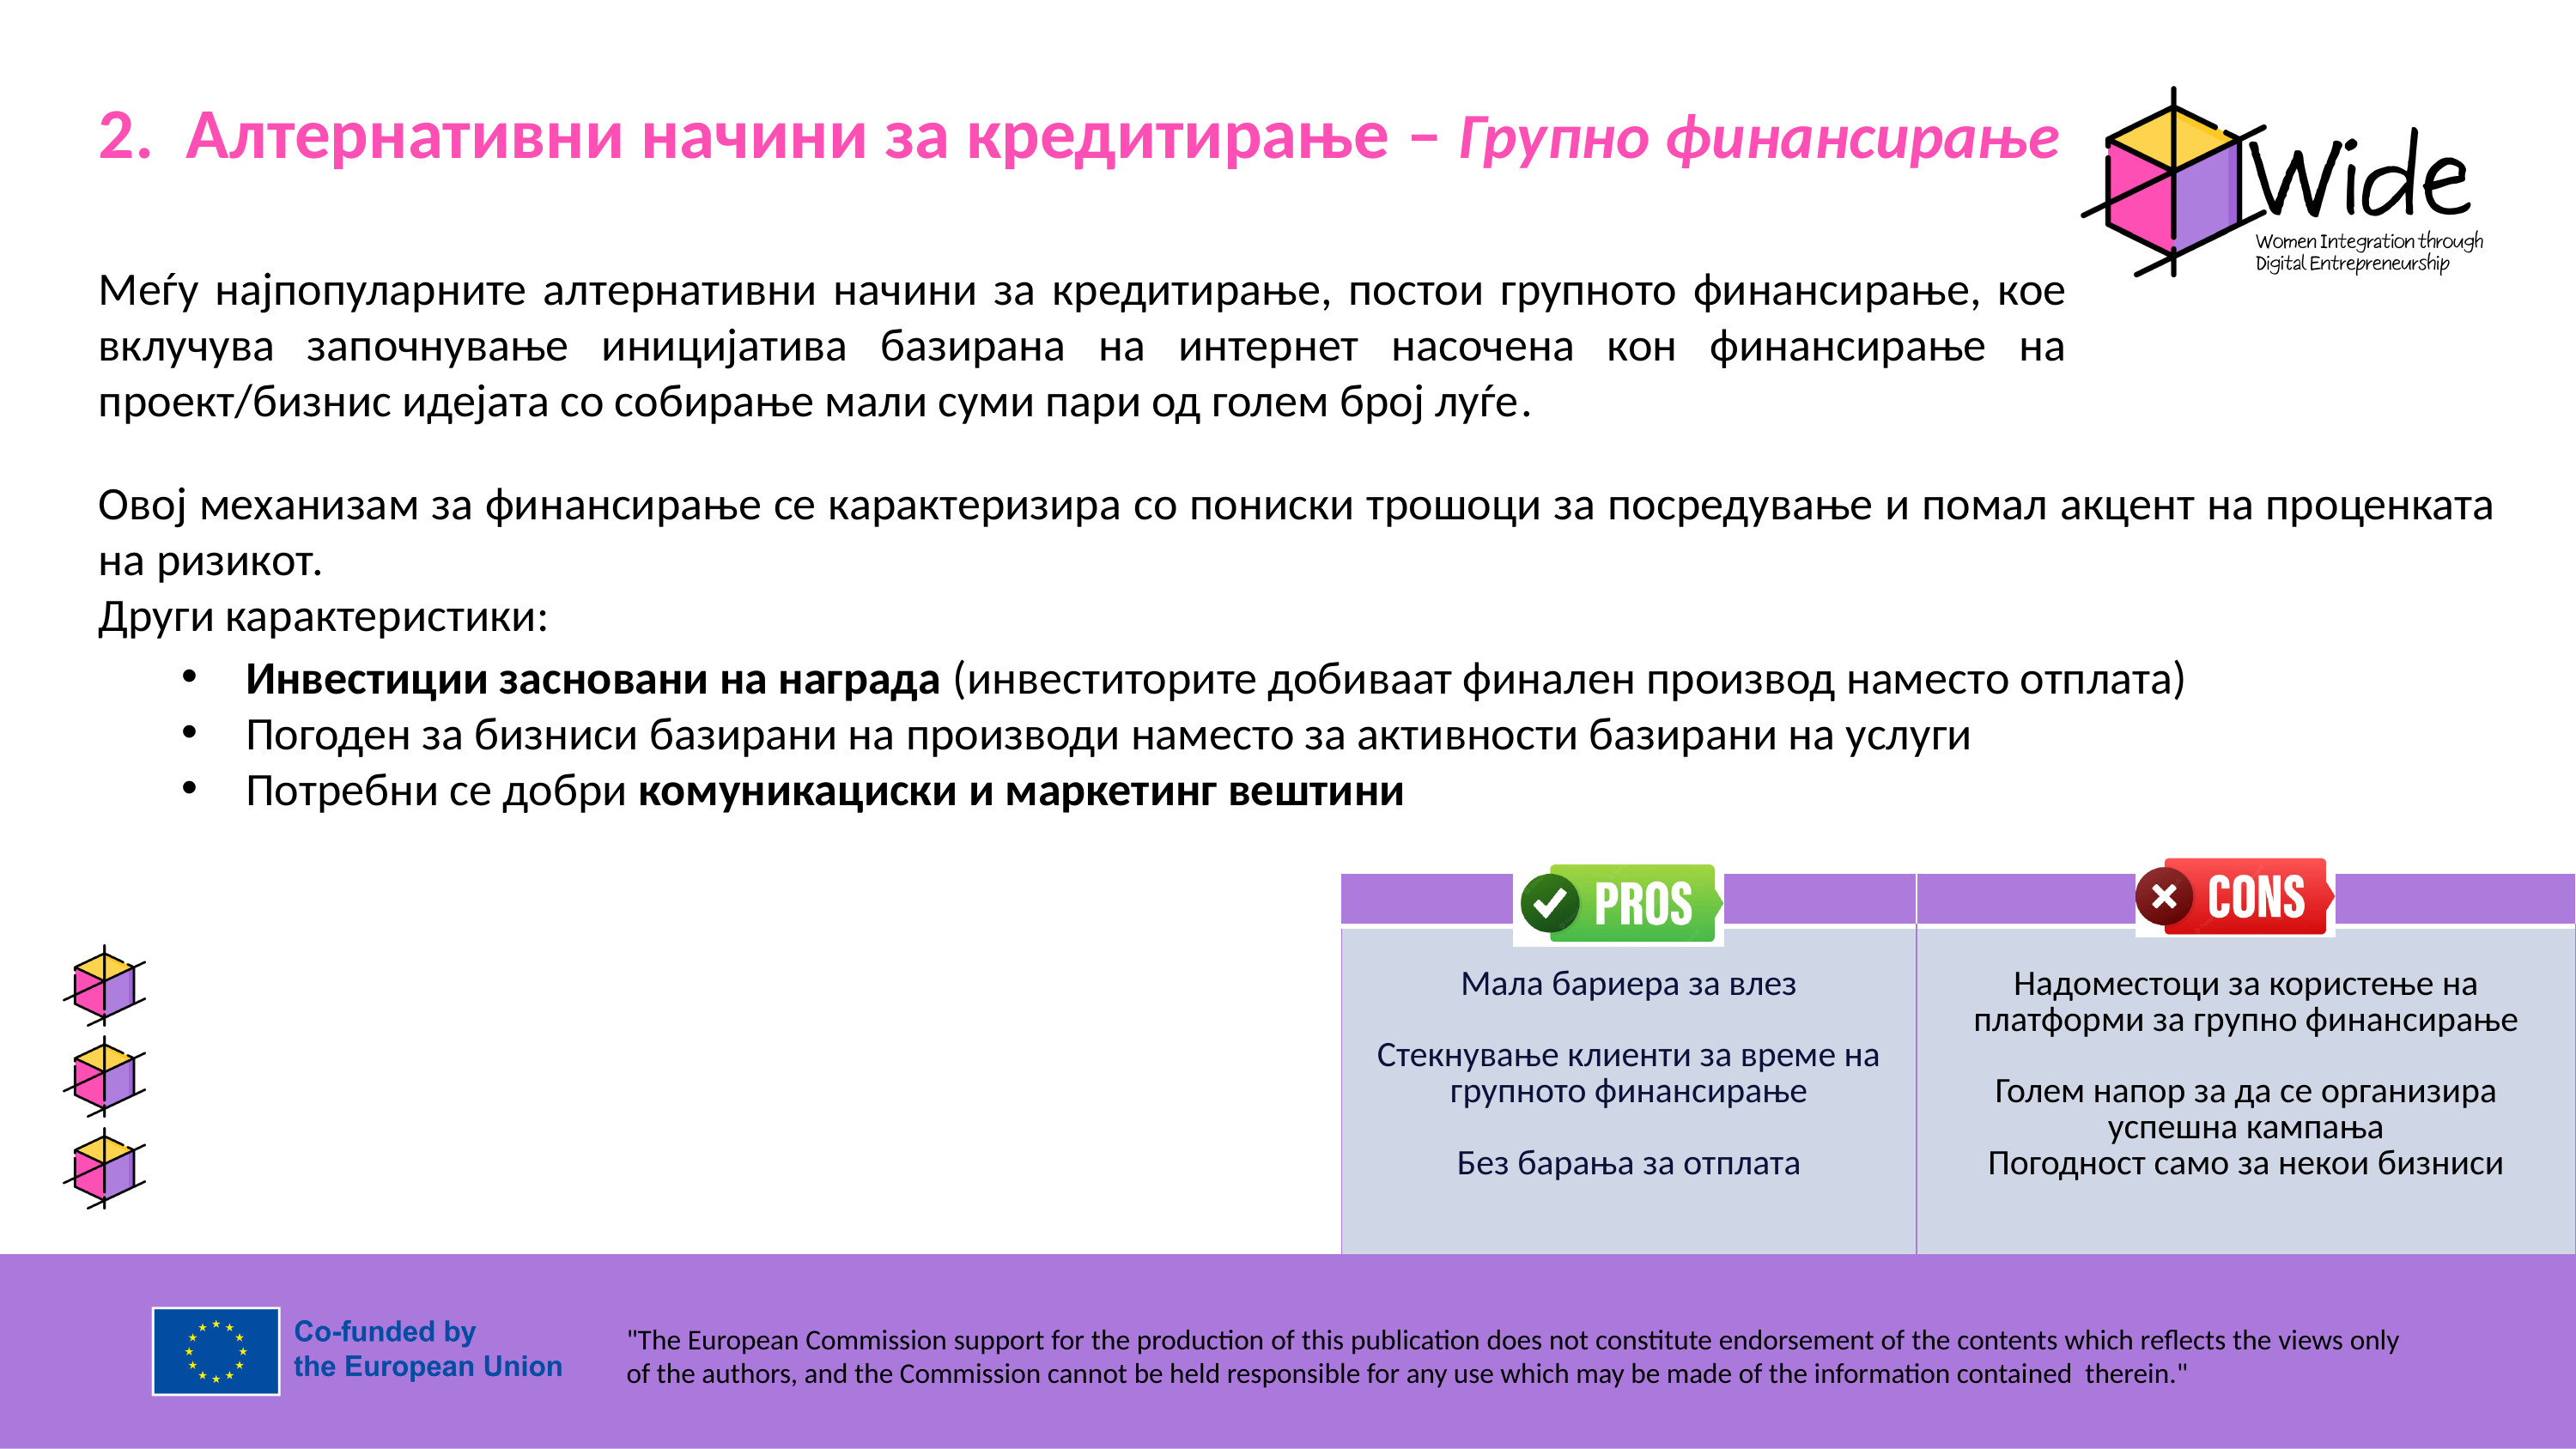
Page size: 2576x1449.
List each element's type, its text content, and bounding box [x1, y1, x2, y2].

picture [63, 1127, 146, 1210]
picture [63, 944, 146, 1027]
picture [2017, 27, 2552, 336]
text_box Меѓу најпопуларните алтернативни начини за кредитирање, постои групното финансирање, кое вклучува започнување иницијатива базирана на интернет насочена кон финансирање на проект/бизнис идејата со собирање мали суми пари од голем број луѓе. [85, 252, 2082, 433]
table_header [1917, 876, 2131, 924]
picture [1513, 857, 1724, 947]
table_header [1728, 876, 1916, 924]
table_header [2339, 876, 2575, 924]
text_box Инвестиции засновани на награда (инвеститорите добиваат финален производ наместо отплата) Погоден за бизниси базирани на производи наместо за активности базирани на услуги Потребни се добри комуникациски и маркетинг вештини [168, 648, 2455, 822]
picture [2136, 857, 2336, 937]
table_cell Надоместоци за користење на платформи за групно финансирање Голем напор за да се организира успешна кампања Погодност само за некои бизниси [1917, 929, 2575, 1254]
picture [63, 1035, 146, 1118]
table_header [1342, 876, 1509, 924]
table_cell Мала бариера за влез Стекнување клиенти за време на групното финансирање Без барања за отплата [1342, 929, 1916, 1254]
text_box Овој механизам за финансирање се карактеризира со пониски трошоци за посредување и помал акцент на проценката на ризикот. Други карактеристики: [85, 467, 2512, 648]
text_box 2. Алтернативни начини за кредитирање – Групно финансирање [85, 80, 2190, 179]
picture [149, 1304, 593, 1399]
